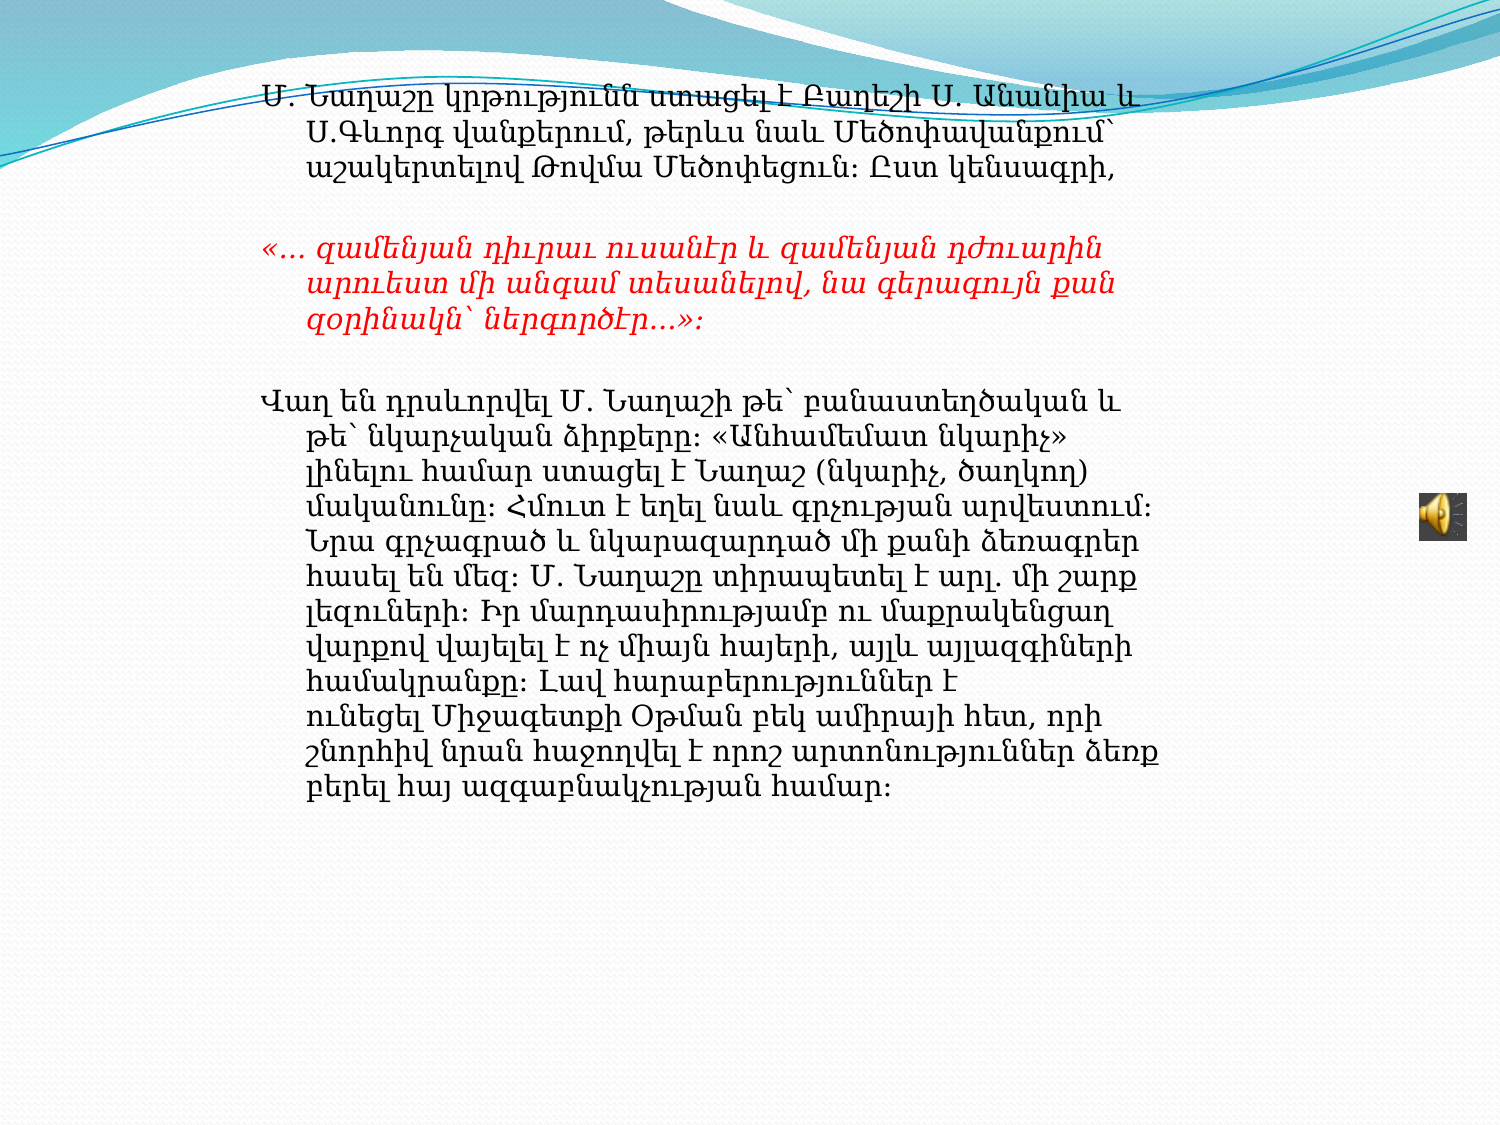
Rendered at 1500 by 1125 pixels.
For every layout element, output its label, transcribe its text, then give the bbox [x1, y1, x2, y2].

list Մ. Նաղաշը կրթությունն ստացել է Բաղեշի Ս. Անանիա և Ս.Գևորգ վանքերում, թերևս նաև Մեծոփավանքում՝ աշակերտելով Թովմա Մեծոփեցուն։ Ըստ կենսագրի, «... զամենյան դիւրաւ ուսանէր և զամենյան դժուարին արուեստ մի անգամ տեսանելով, նա գերագույն քան զօրինակն՝ ներգործէր...»։ Վաղ են դրսևորվել Մ. Նաղաշի թե՝ բանաստեղծական և թե՝ նկարչական ձիրքերը։ «Անհամեմատ նկարիչ» լինելու համար ստացել է Նաղաշ (նկարիչ, ծաղկող) մականունը։ Հմուտ է եղել նաև գրչության արվեստում։ Նրա գրչագրած և նկարազարդած մի քանի ձեռագրեր հասել են մեզ։ Մ. Նաղաշը տիրապետել է արլ. մի շարք լեզուների։ Իր մարդասիրությամբ ու մաքրակենցաղ վարքով վայելել է ոչ միայն հայերի, այլև այլազգիների համակրանքը։ Լավ հարաբերություններ է ունեցել Միջագետքի Օթման բեկ ամիրայի հետ, որի շնորհիվ նրան հաջողվել է որոշ արտոնություններ ձեռք բերել հայ ազգաբնակչության համար։ [246, 70, 1184, 938]
picture [1417, 491, 1469, 543]
